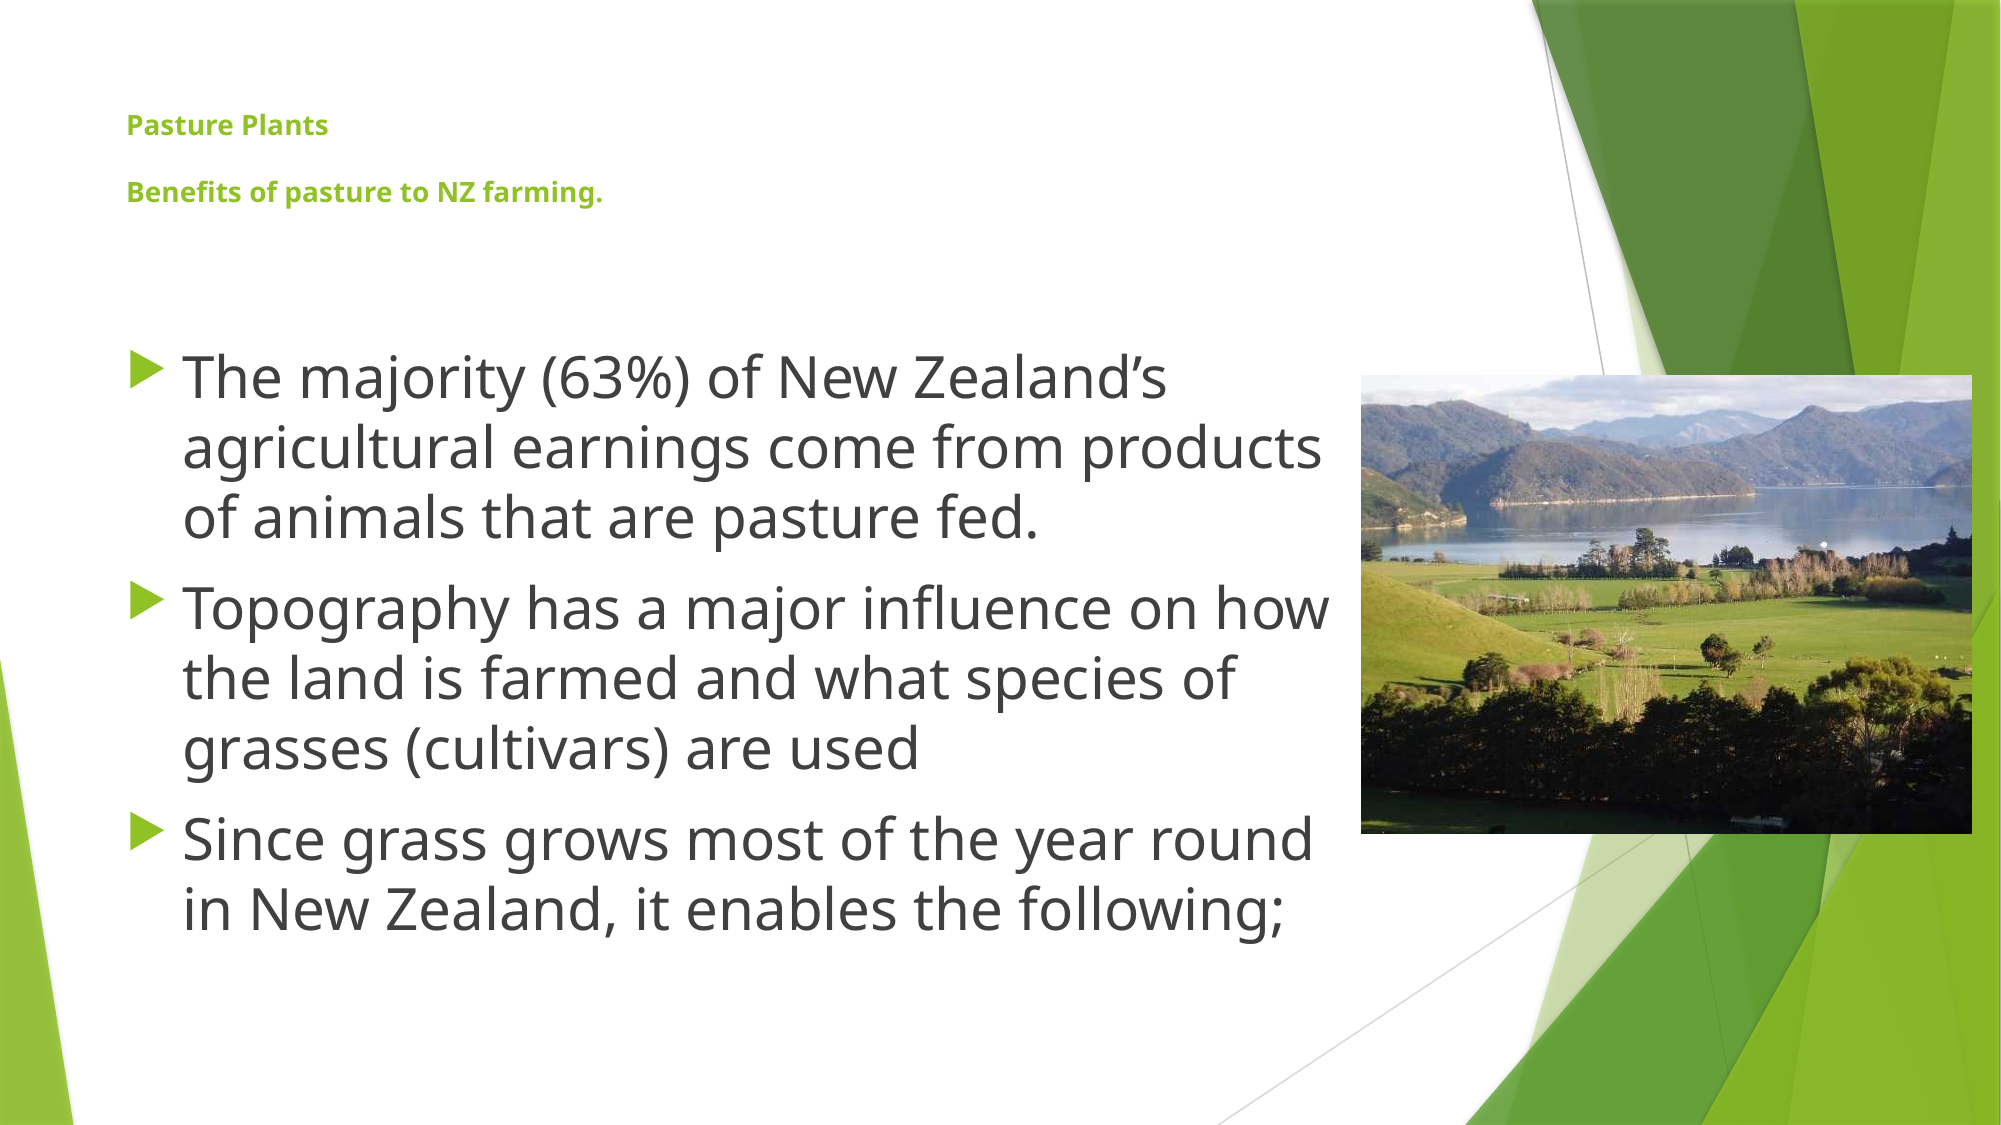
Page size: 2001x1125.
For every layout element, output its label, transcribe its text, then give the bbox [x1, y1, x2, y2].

title Pasture Plants Benefits of pasture to NZ farming. [111, 99, 1522, 218]
list The majority (63%) of New Zealand’s agricultural earnings come from products of animals that are pasture fed. Topography has a major influence on how the land is farmed and what species of grasses (cultivars) are used Since grass grows most of the year round in New Zealand, it enables the following; [111, 332, 1388, 1106]
picture [1361, 375, 1973, 834]
